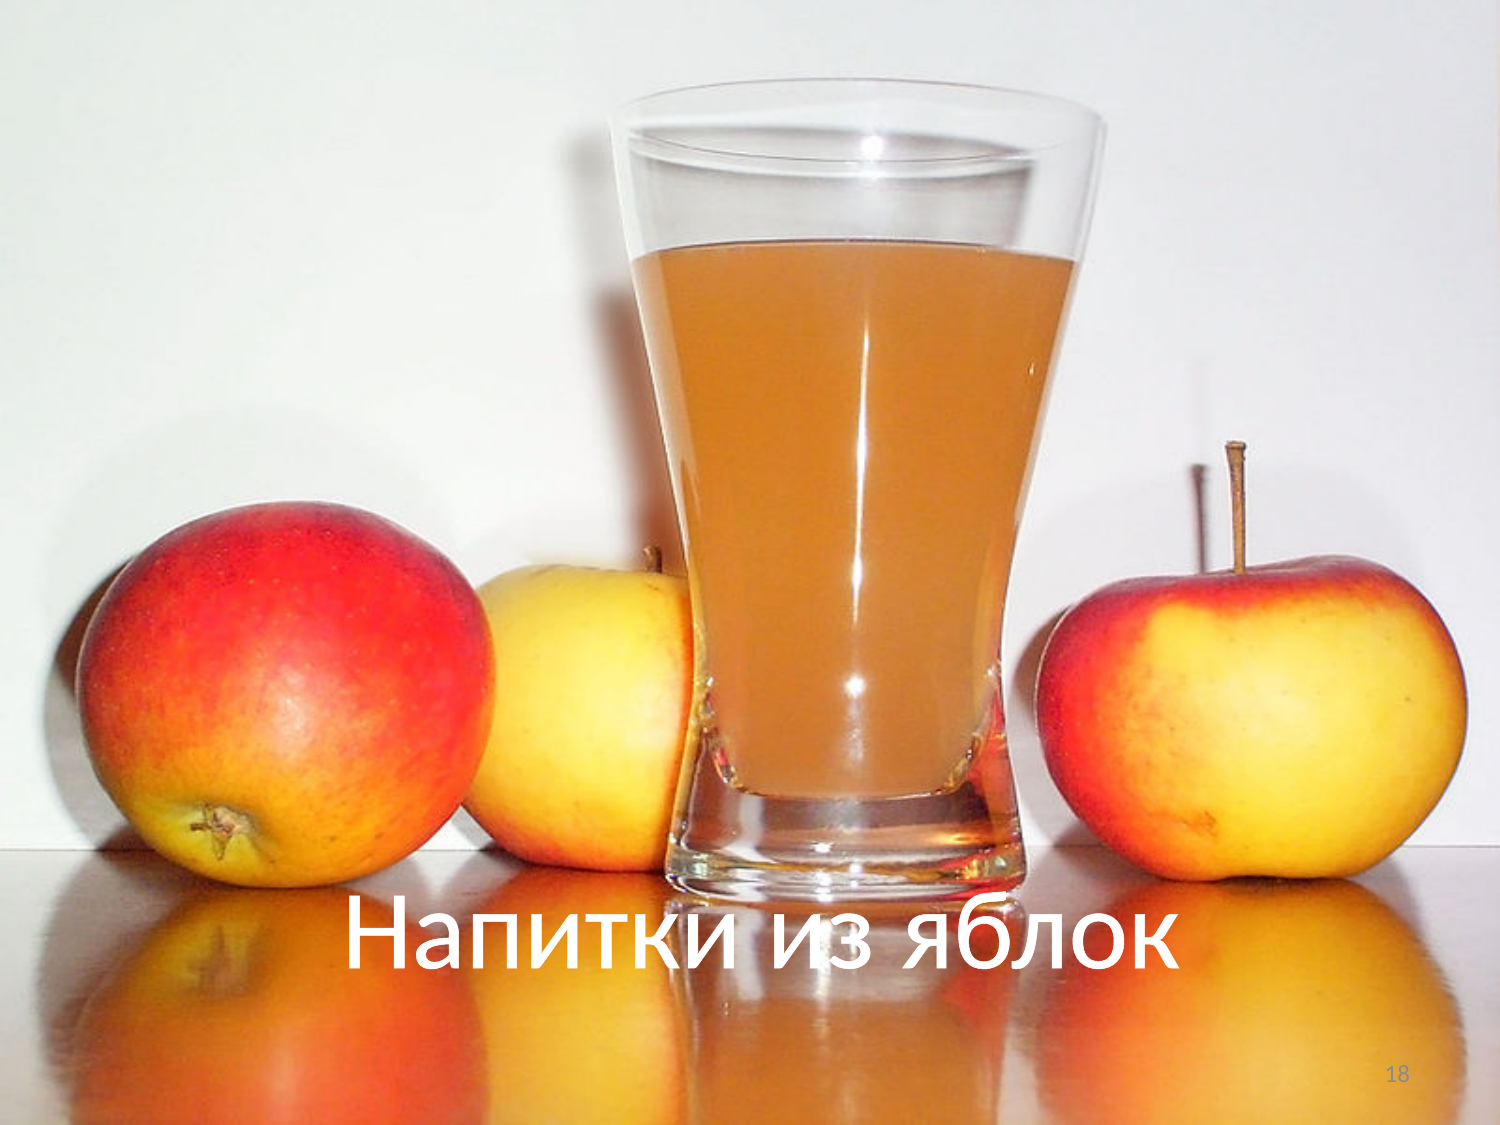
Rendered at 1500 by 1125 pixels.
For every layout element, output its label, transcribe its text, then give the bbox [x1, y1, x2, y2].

list Напитки из яблок [123, 810, 1399, 1057]
slide_number 18 [1074, 1042, 1425, 1103]
picture [0, 0, 1500, 1125]
